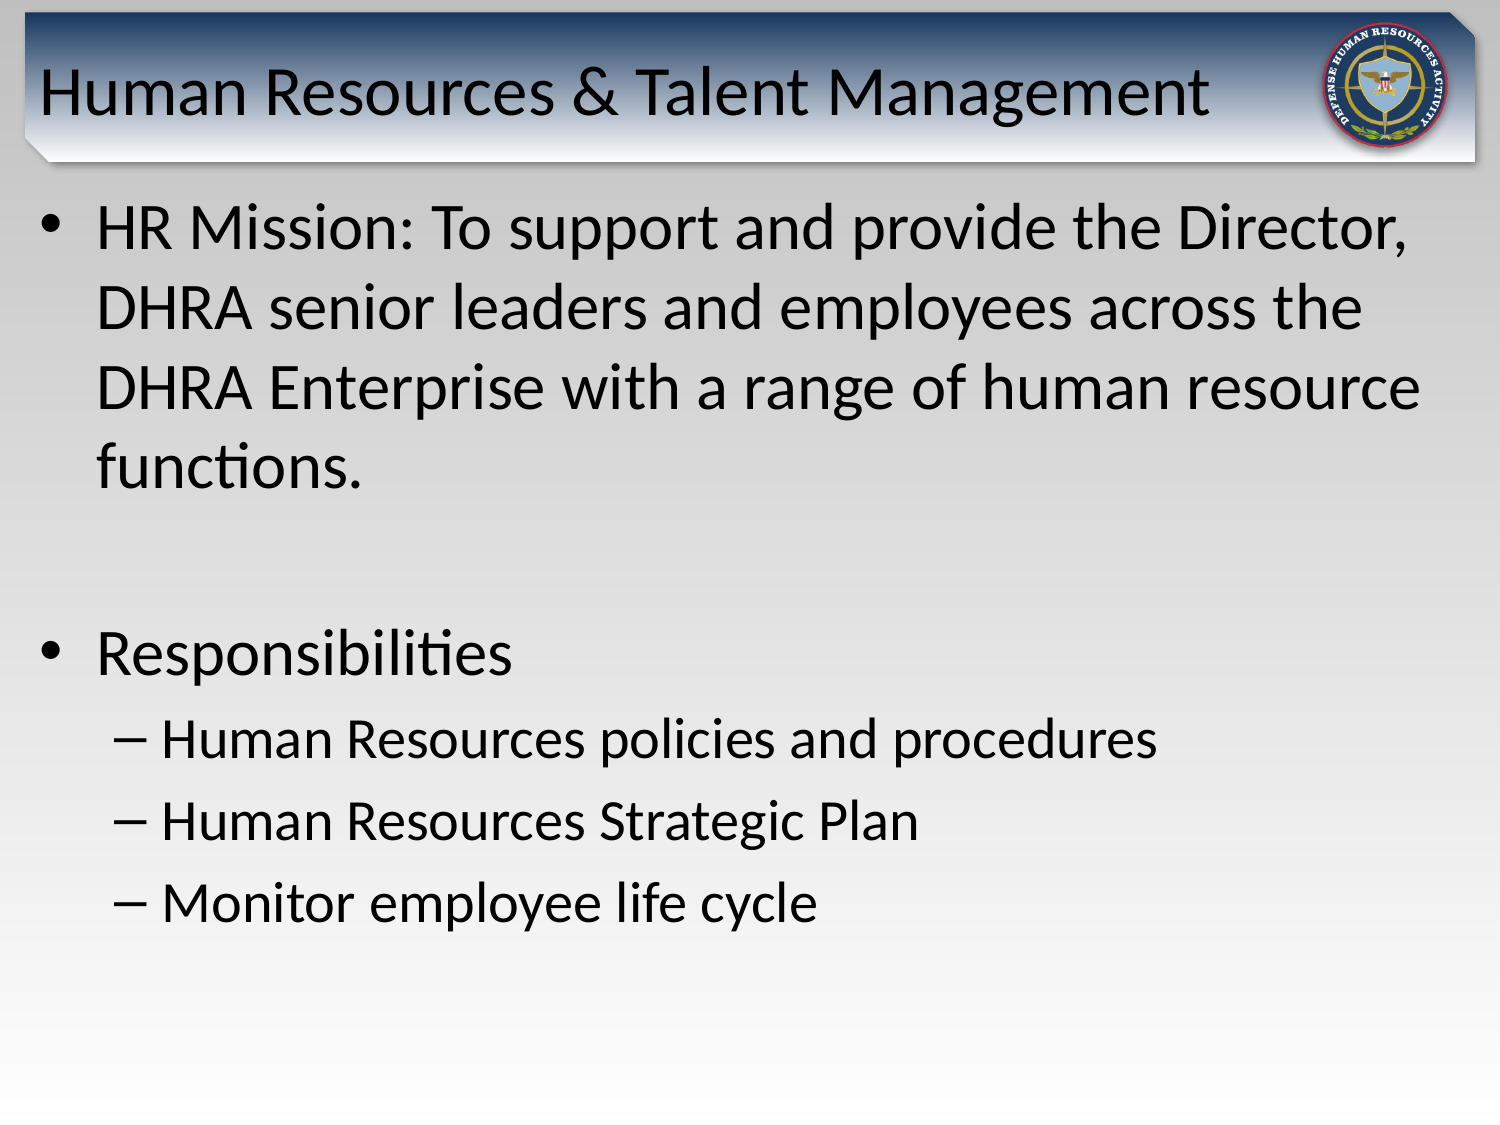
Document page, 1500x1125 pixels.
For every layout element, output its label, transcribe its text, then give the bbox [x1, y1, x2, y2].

list HR Mission: To support and provide the Director, DHRA senior leaders and employees across the DHRA Enterprise with a range of human resource functions. Responsibilities Human Resources policies and procedures Human Resources Strategic Plan Monitor employee life cycle [24, 174, 1475, 1005]
picture [1320, 20, 1450, 150]
title Human Resources & Talent Management [24, 12, 1313, 163]
